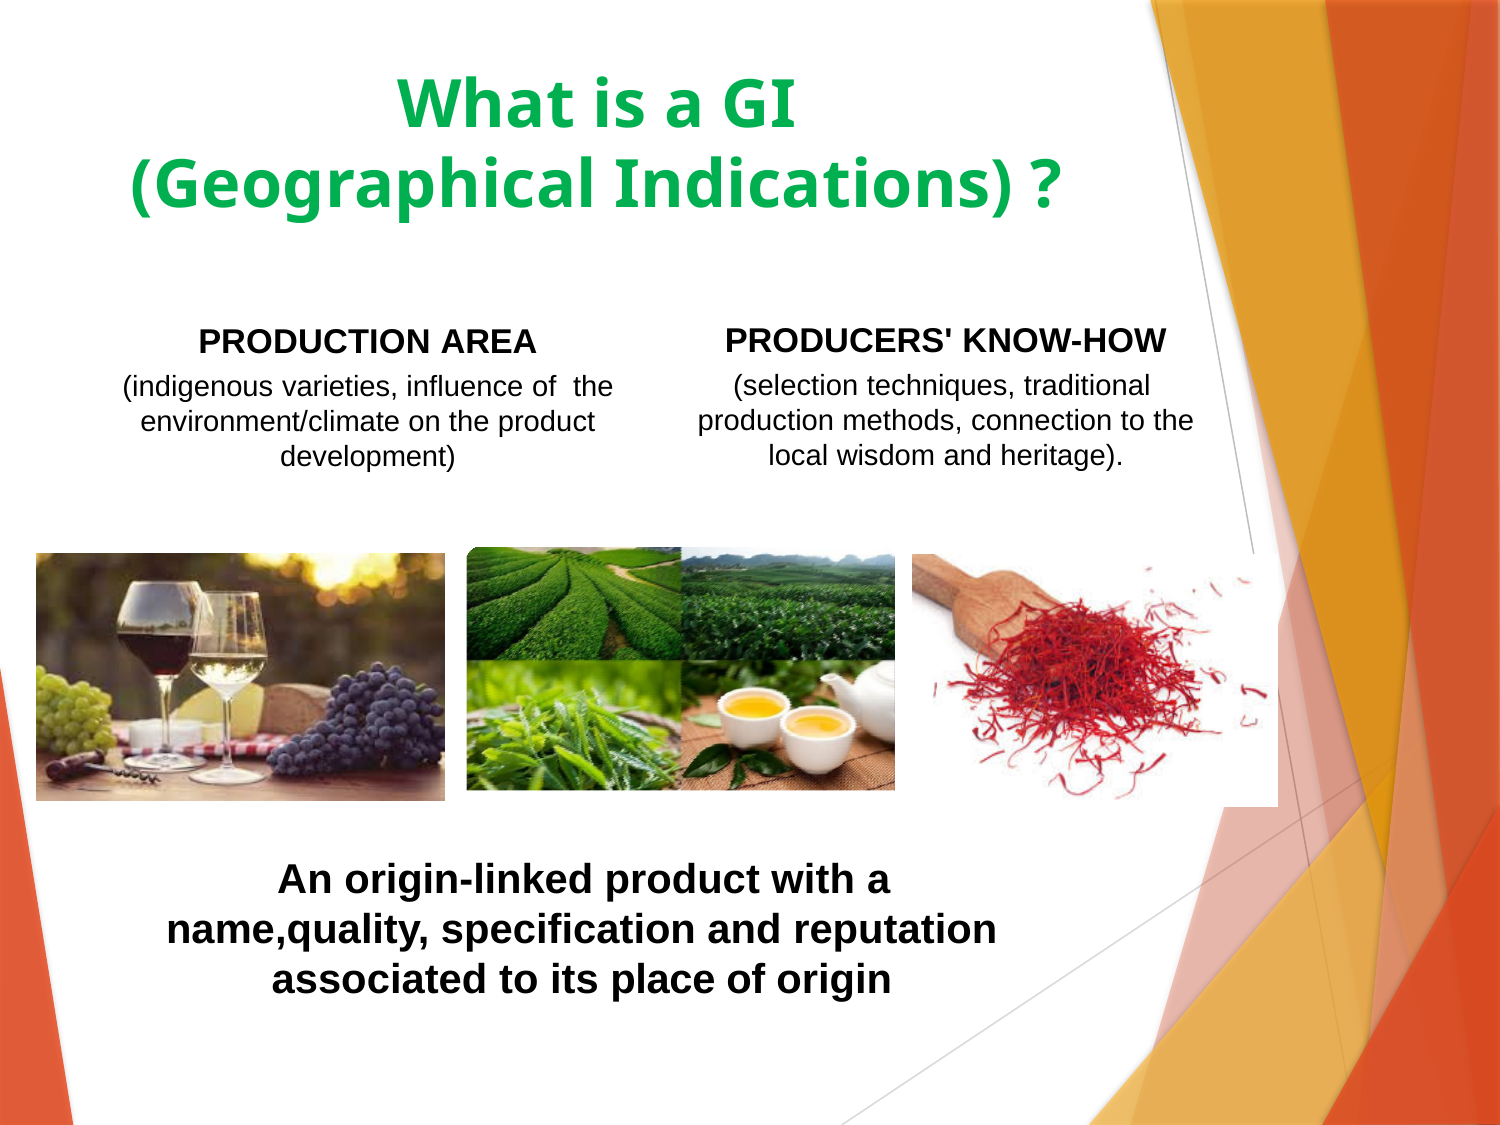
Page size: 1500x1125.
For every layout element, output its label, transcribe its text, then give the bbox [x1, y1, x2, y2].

picture [911, 554, 1279, 807]
picture [35, 552, 445, 802]
text_box An origin-linked product with a name,quality, specification and reputation associated to its place of origin [150, 849, 1013, 1002]
text_box PRODUCERS' KNOW-HOW (selection techniques, traditional production methods, connection to the local wisdom and heritage). [673, 307, 1225, 472]
title What is a GI (Geographical Indications) ? [0, 44, 1243, 235]
text_box [466, 547, 895, 807]
text_box PRODUCTION AREA (indigenous varieties, influence of the environment/climate on the product development) [62, 307, 673, 473]
